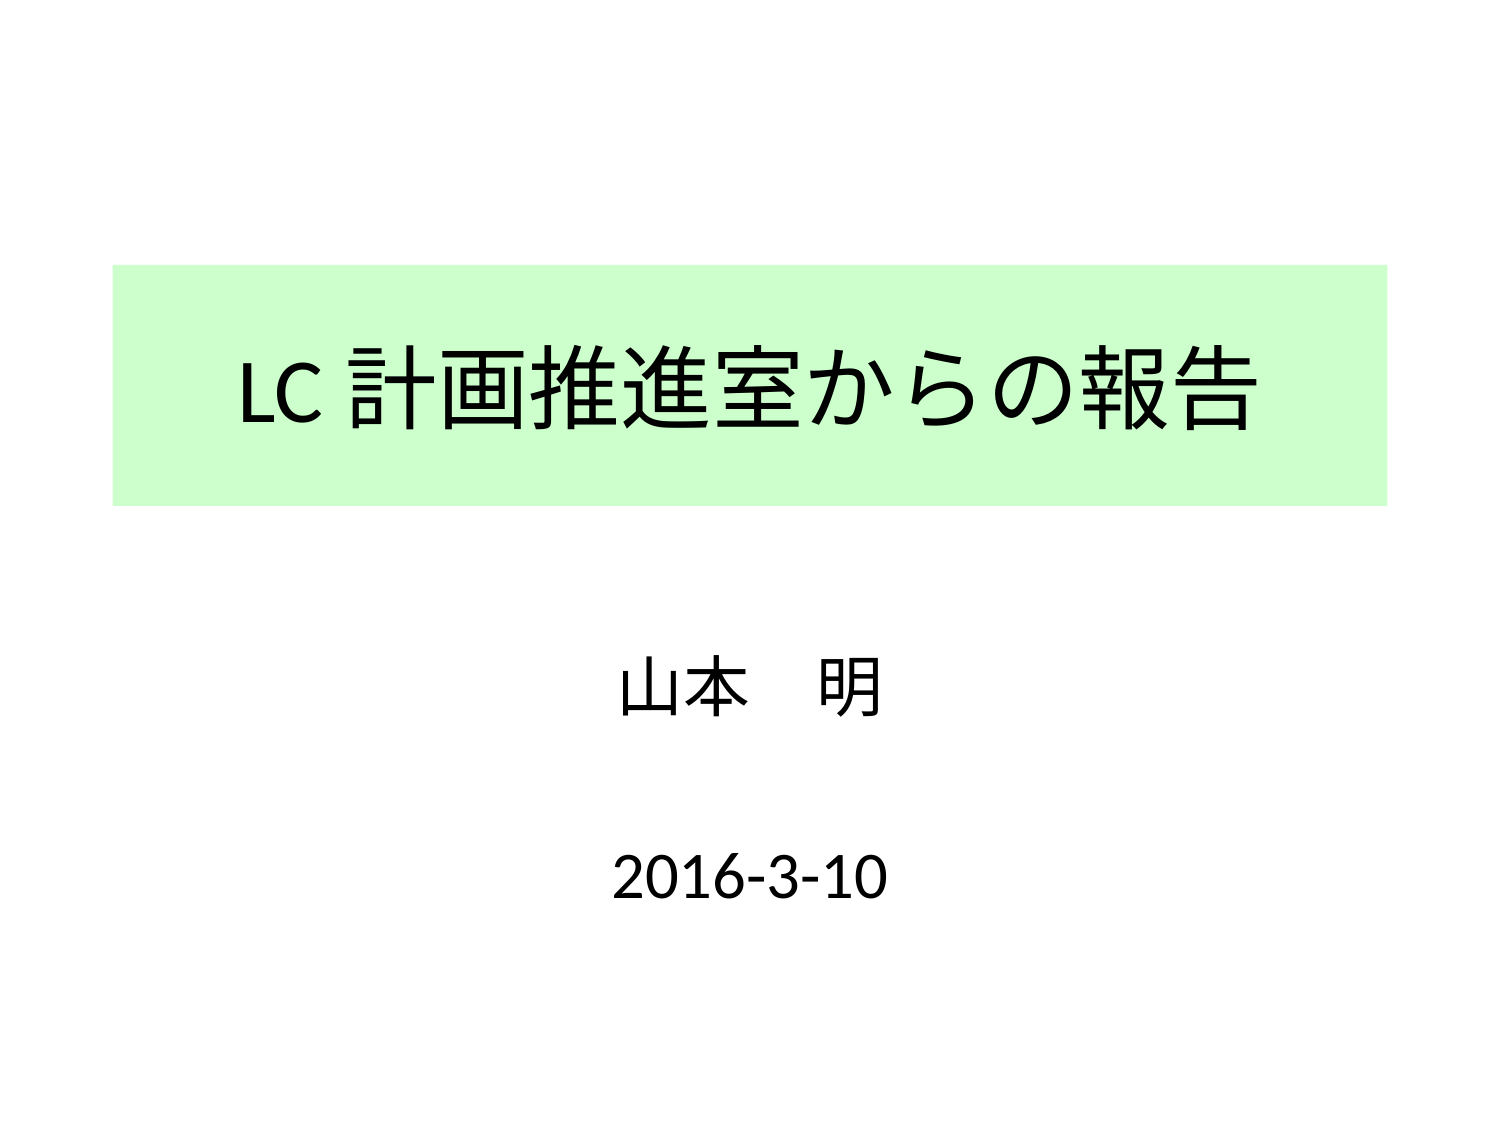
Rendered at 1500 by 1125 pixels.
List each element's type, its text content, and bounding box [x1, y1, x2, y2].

title LC計画推進室からの報告 [112, 264, 1388, 506]
subtitle 山本 明 2016-3-10 [225, 637, 1275, 925]
